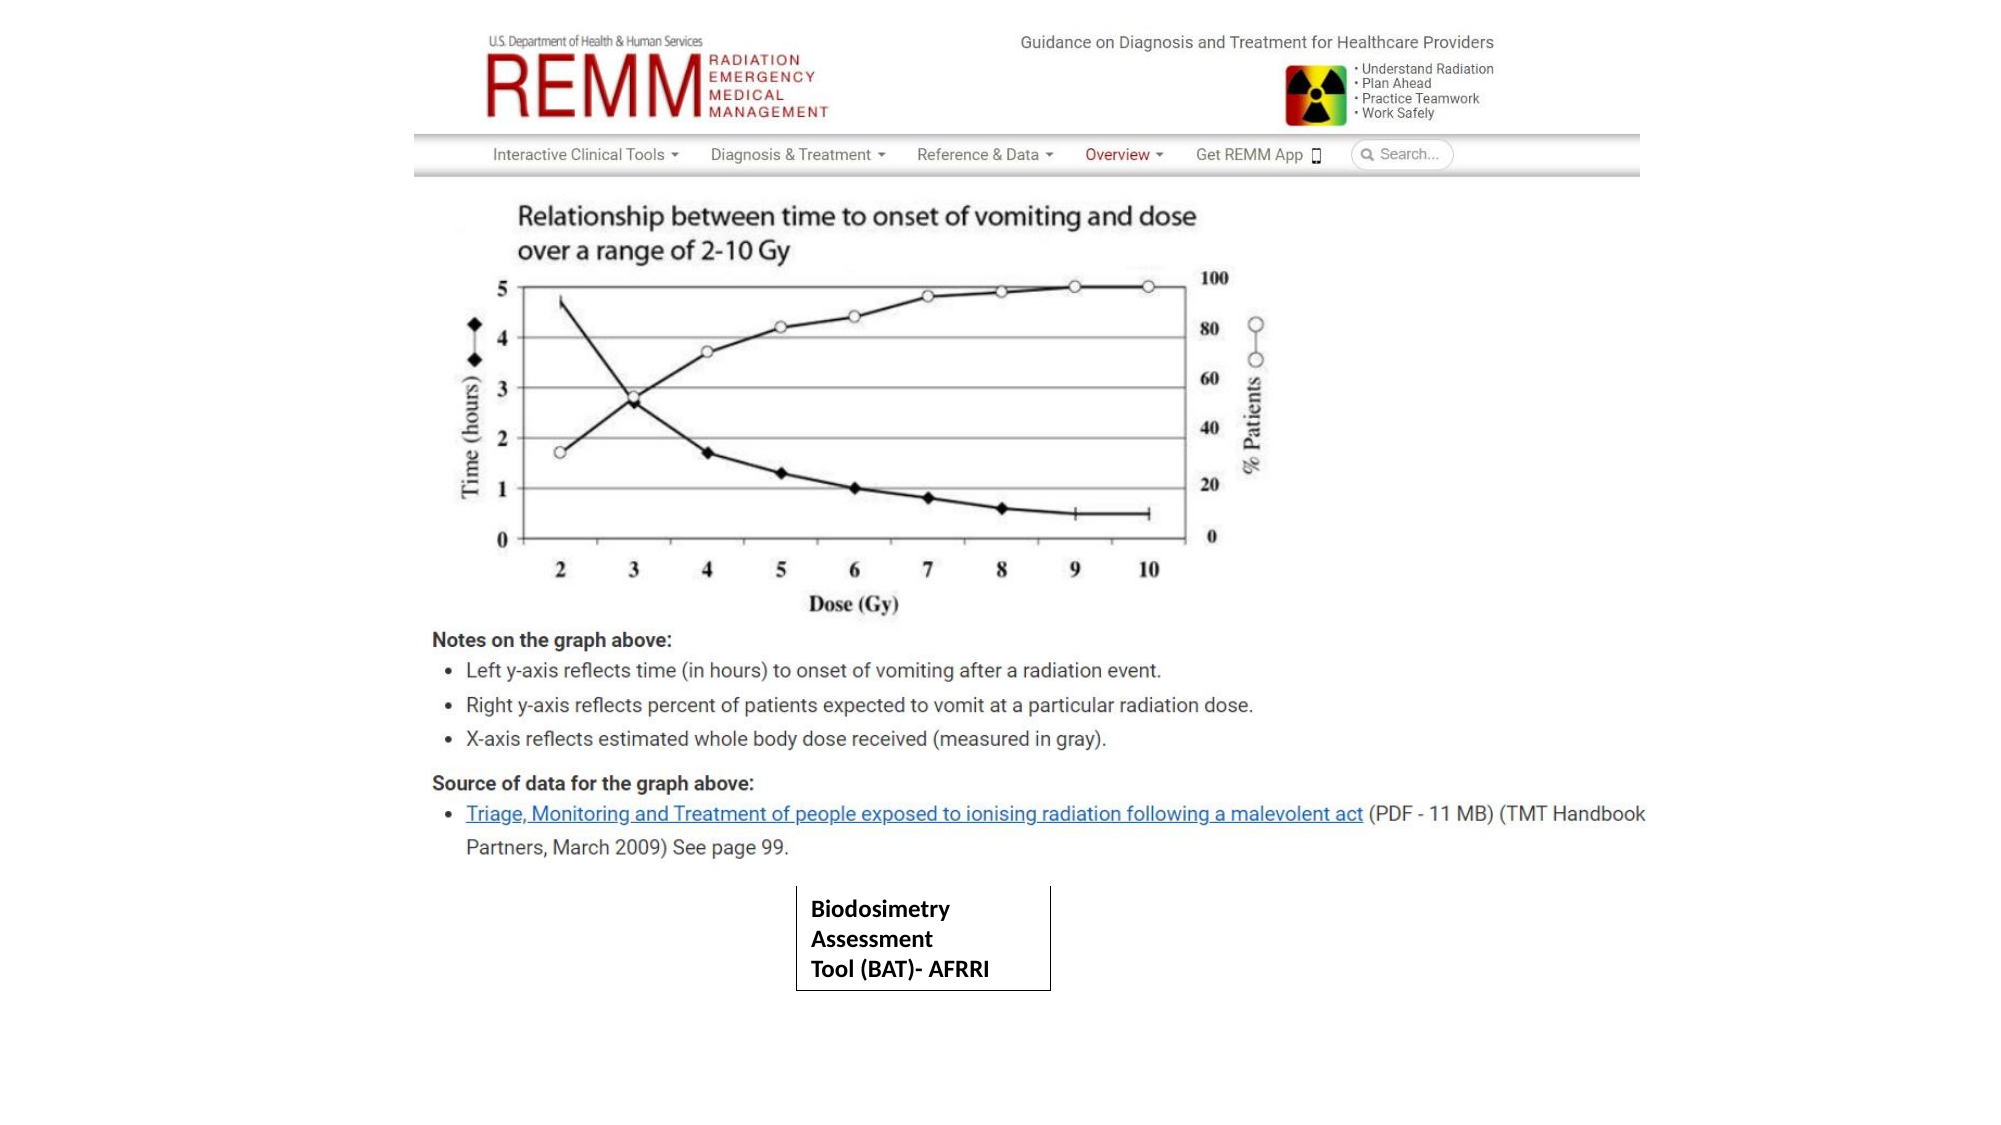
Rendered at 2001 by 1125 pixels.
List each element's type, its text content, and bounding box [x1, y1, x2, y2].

text_box Biodosimetry Assessment Tool (BAT)- AFRRI [796, 886, 1051, 991]
picture [414, 27, 1670, 886]
